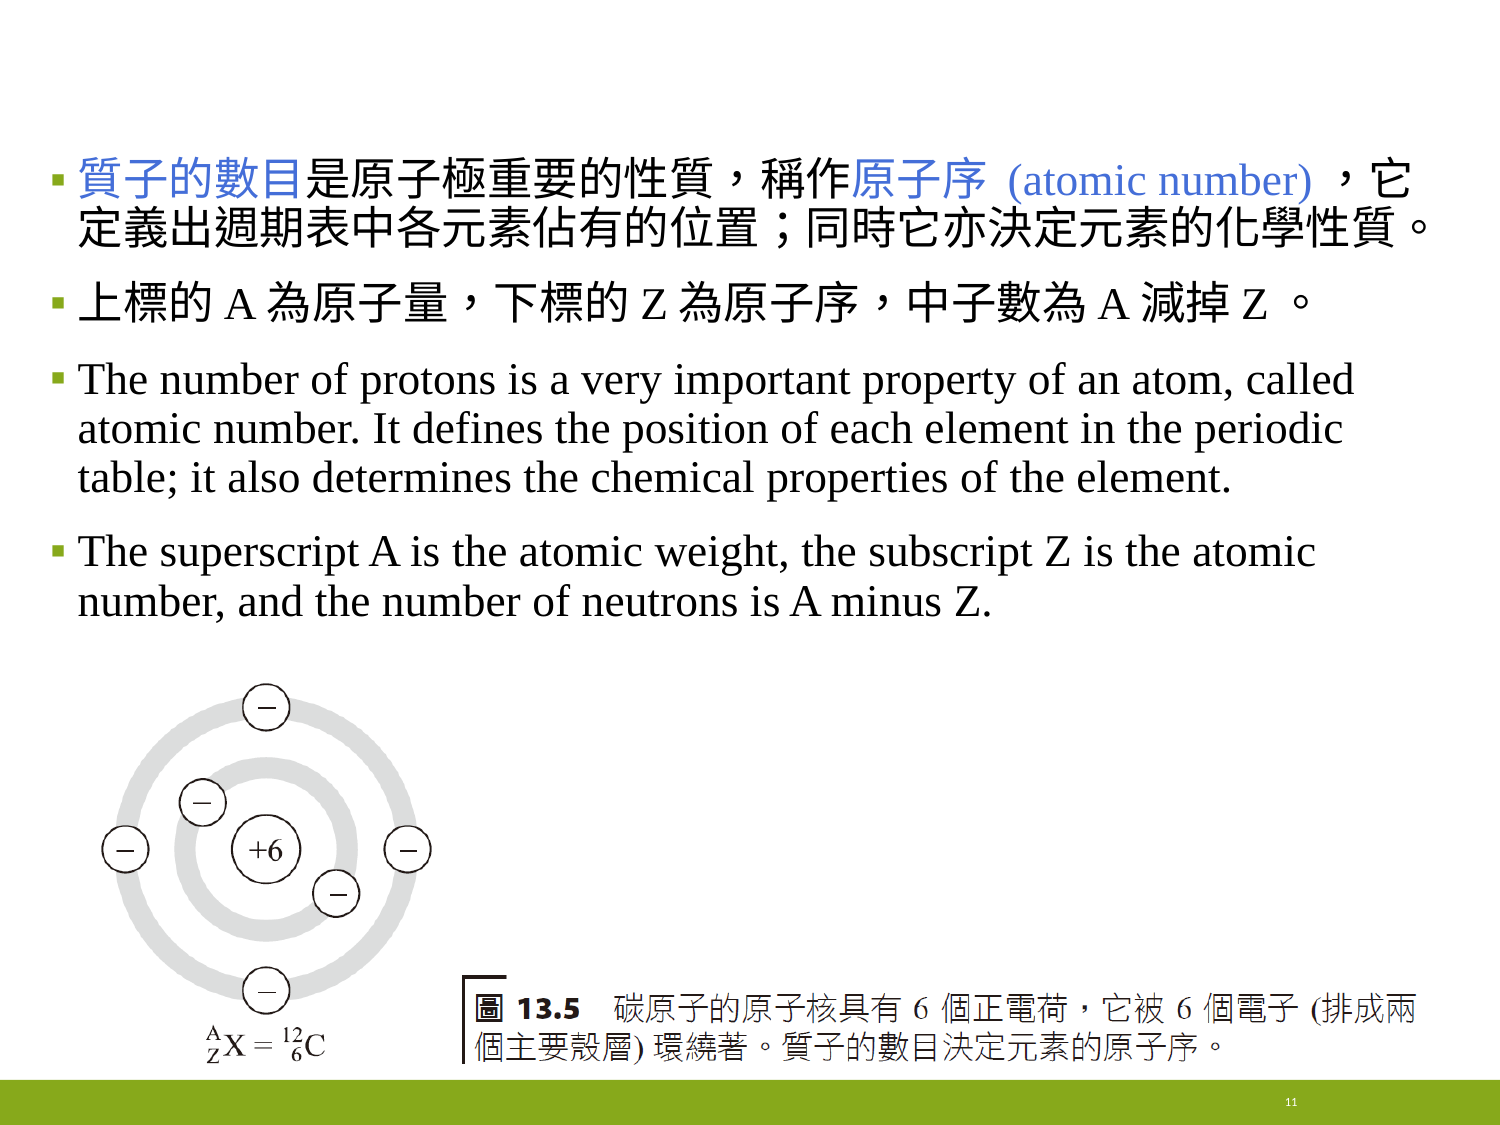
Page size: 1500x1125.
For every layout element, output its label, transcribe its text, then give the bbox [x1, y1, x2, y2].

picture [74, 667, 1425, 1079]
slide_number 11 [1217, 1082, 1313, 1121]
list 質子的數目是原子極重要的性質，稱作原子序 (atomic number)，它定義出週期表中各元素佔有的位置；同時它亦決定元素的化學性質。 上標的A為原子量，下標的Z為原子序，中子數為A減掉Z。 The number of protons is a very important property of an atom, called atomic number. It defines the position of each element in the periodic table; it also determines the chemical properties of the element. The superscript A is the atomic weight, the subscript Z is the atomic number, and the number of neutrons is A minus Z. [29, 149, 1471, 668]
